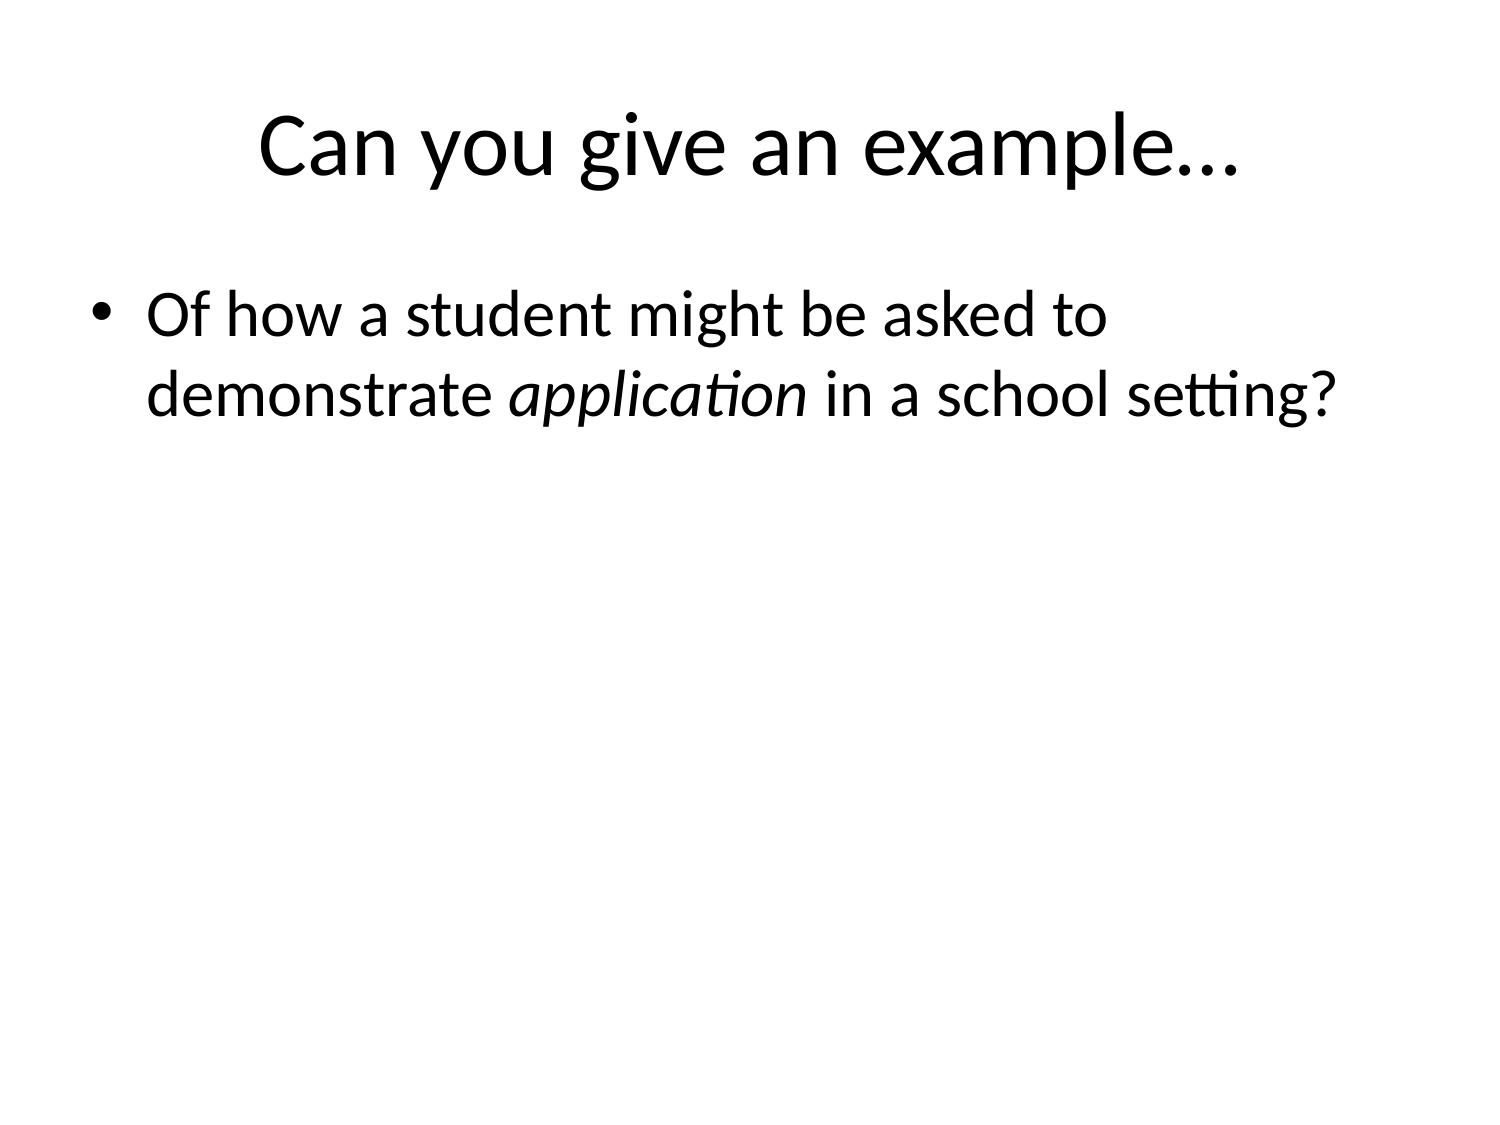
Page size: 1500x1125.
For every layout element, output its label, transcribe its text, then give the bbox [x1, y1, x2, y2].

list Of how a student might be asked to demonstrate application in a school setting? [75, 262, 1425, 1005]
title Can you give an example… [75, 45, 1425, 233]
